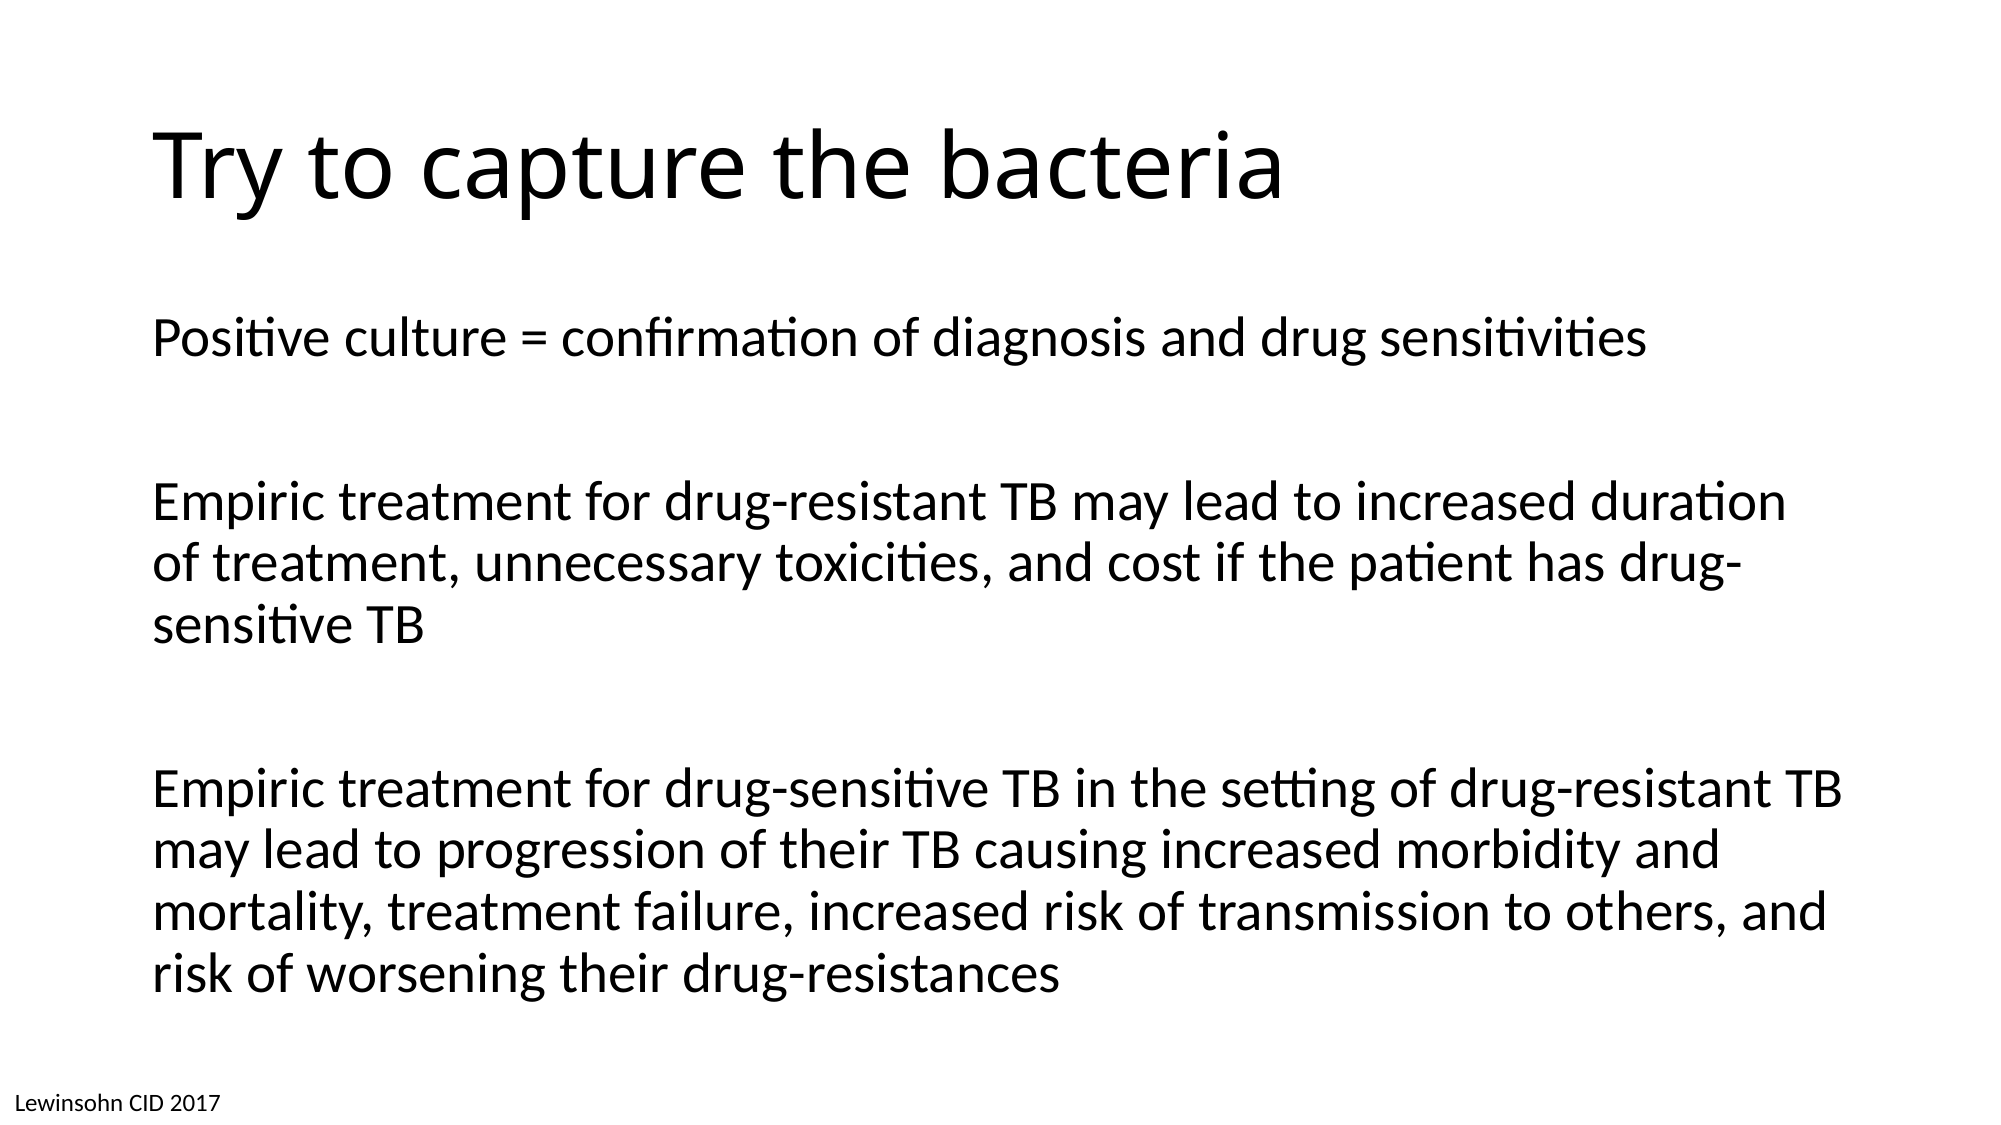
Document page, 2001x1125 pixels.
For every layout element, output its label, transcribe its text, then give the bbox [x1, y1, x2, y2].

list Positive culture = confirmation of diagnosis and drug sensitivities Empiric treatment for drug-resistant TB may lead to increased duration of treatment, unnecessary toxicities, and cost if the patient has drug-sensitive TB Empiric treatment for drug-sensitive TB in the setting of drug-resistant TB may lead to progression of their TB causing increased morbidity and mortality, treatment failure, increased risk of transmission to others, and risk of worsening their drug-resistances [137, 299, 1863, 1014]
text_box Lewinsohn CID 2017 [0, 1079, 366, 1125]
title Try to capture the bacteria [137, 59, 1863, 278]
